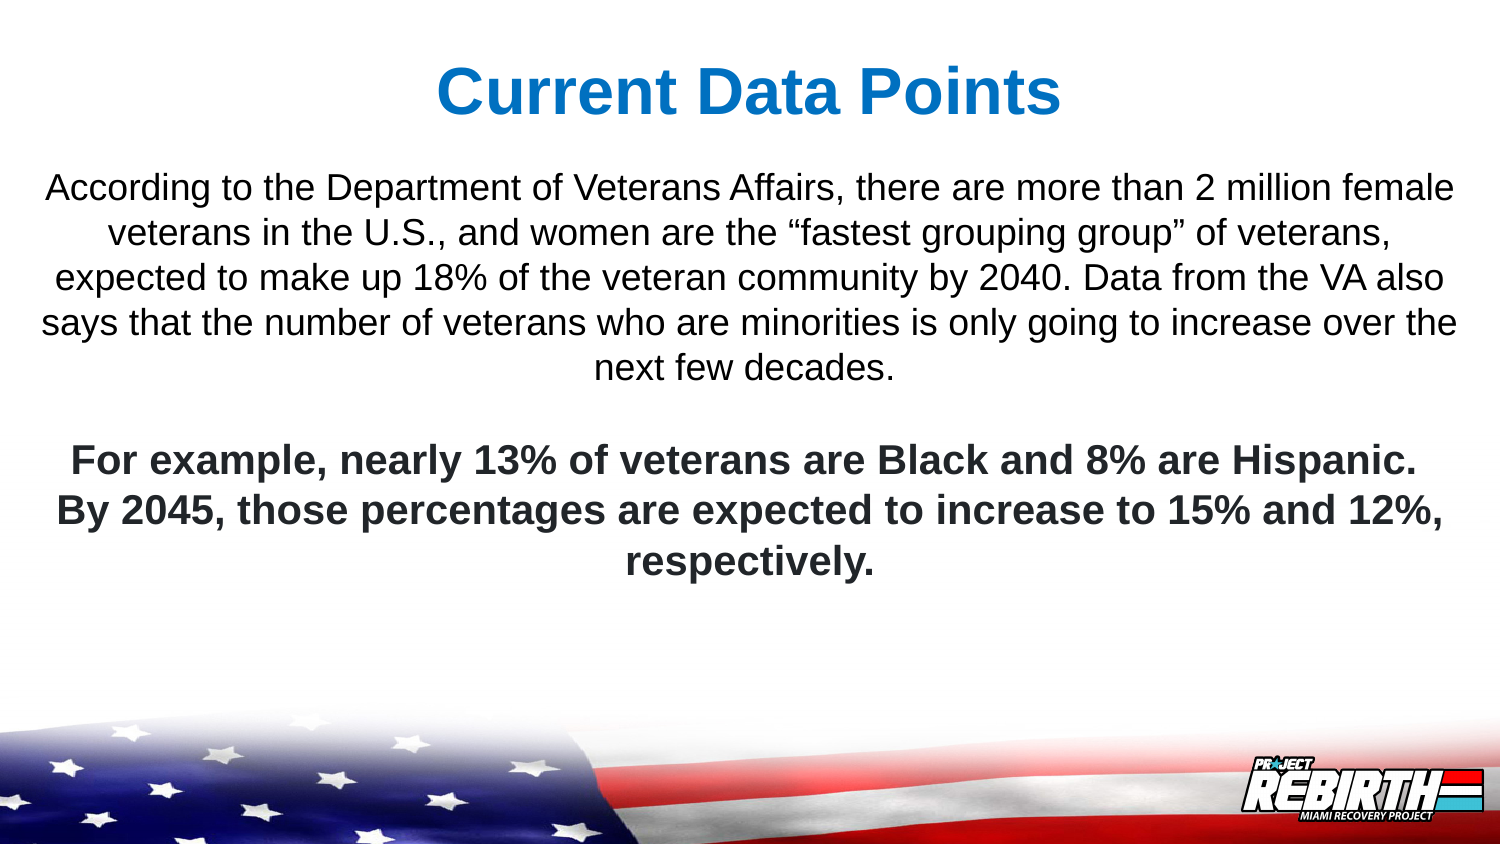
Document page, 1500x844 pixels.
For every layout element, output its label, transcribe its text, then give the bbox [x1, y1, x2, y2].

text_box Current Data Points According to the Department of Veterans Affairs, there are more than 2 million female veterans in the U.S., and women are the “fastest grouping group” of veterans, expected to make up 18% of the veteran community by 2040. Data from the VA also says that the number of veterans who are minorities is only going to increase over the next few decades. For example, nearly 13% of veterans are Black and 8% are Hispanic. By 2045, those percentages are expected to increase to 15% and 12%, respectively. [13, 40, 1487, 427]
picture [0, 429, 1500, 844]
